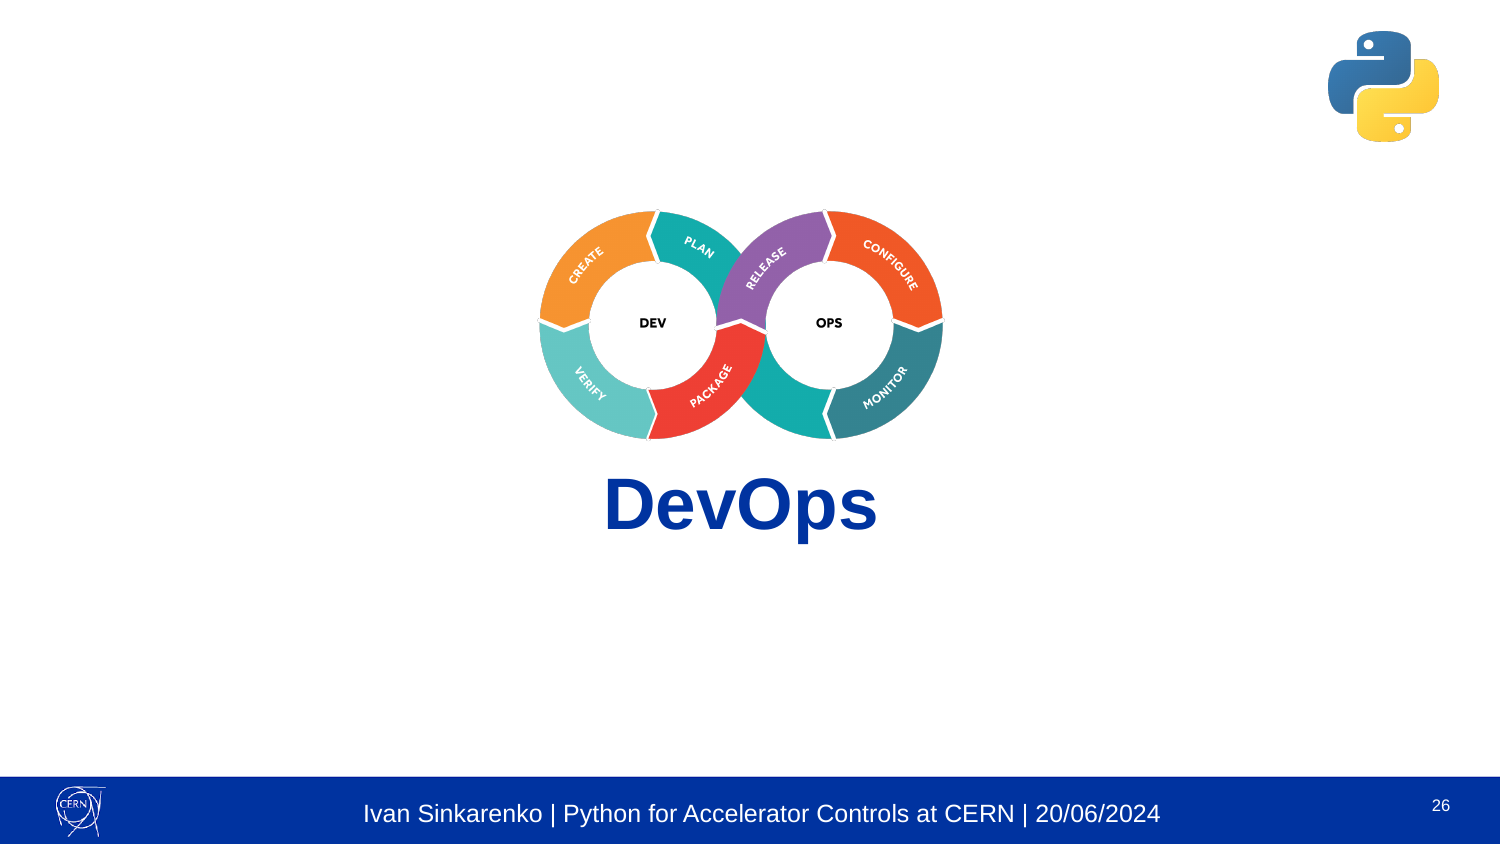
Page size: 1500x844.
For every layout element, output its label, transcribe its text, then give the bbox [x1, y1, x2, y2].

slide_number ‹#› [1366, 782, 1451, 827]
title DevOps [178, 454, 1304, 545]
picture [1328, 31, 1440, 142]
picture [510, 161, 973, 489]
picture [0, 776, 1500, 844]
